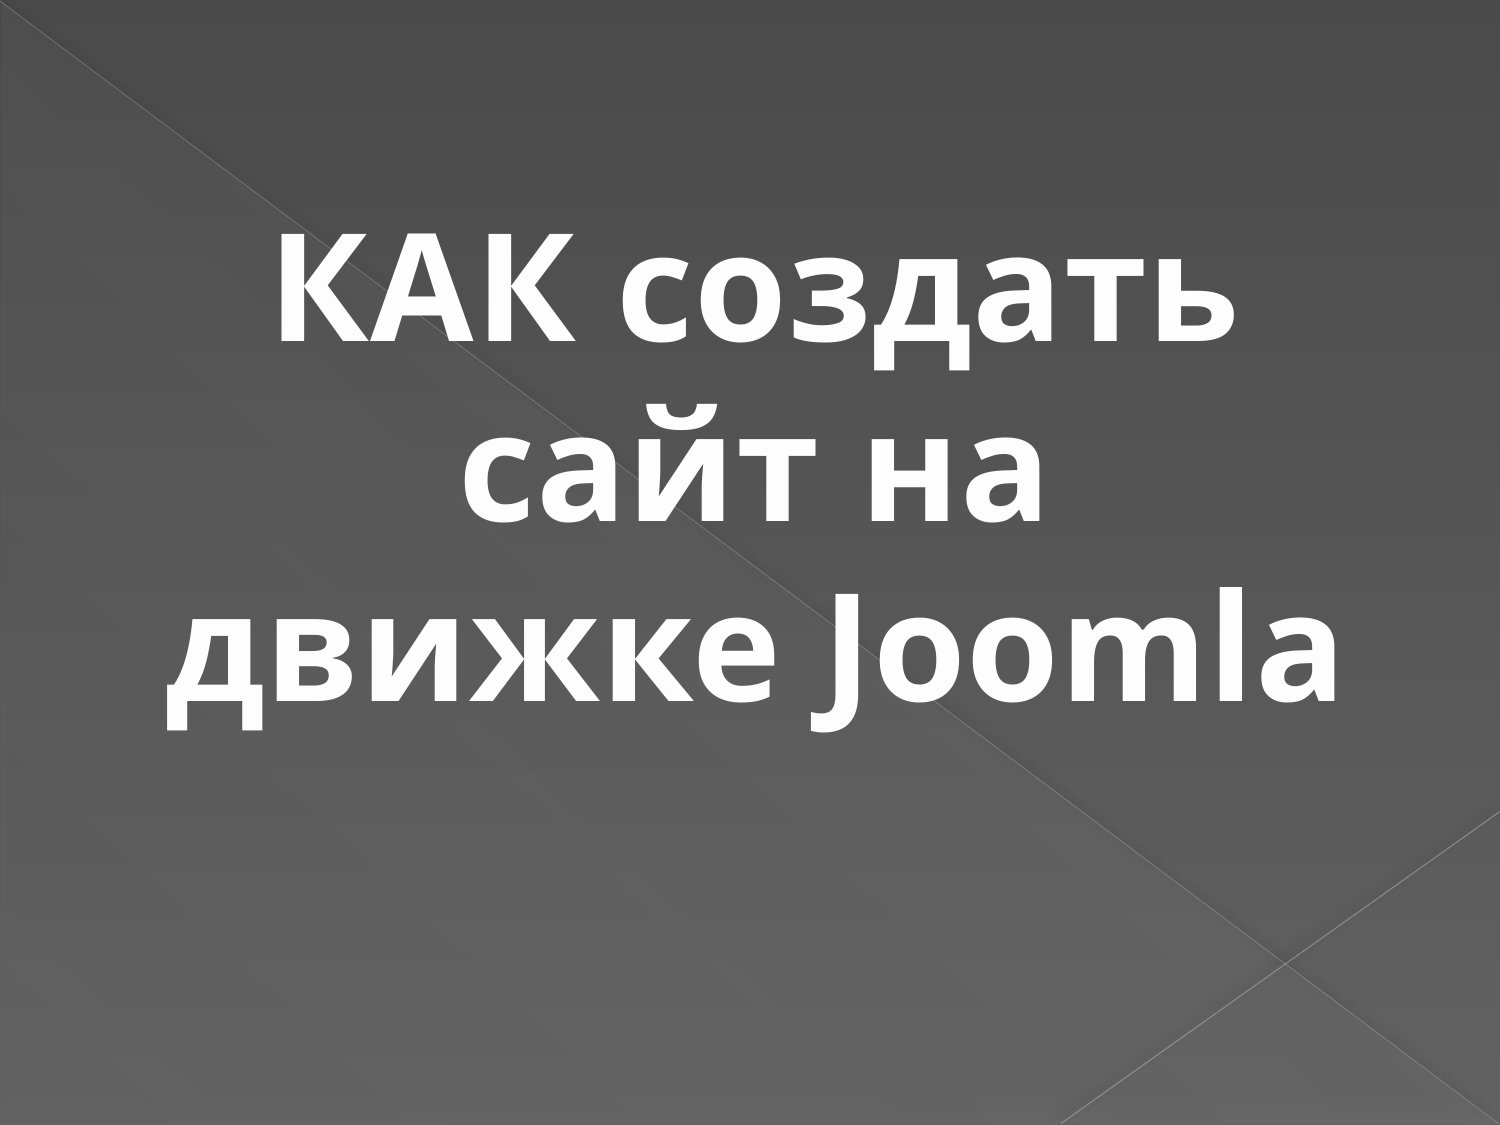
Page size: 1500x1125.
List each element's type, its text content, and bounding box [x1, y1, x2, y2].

text_box КАК создать сайт на движке Joomla [135, 184, 1376, 739]
